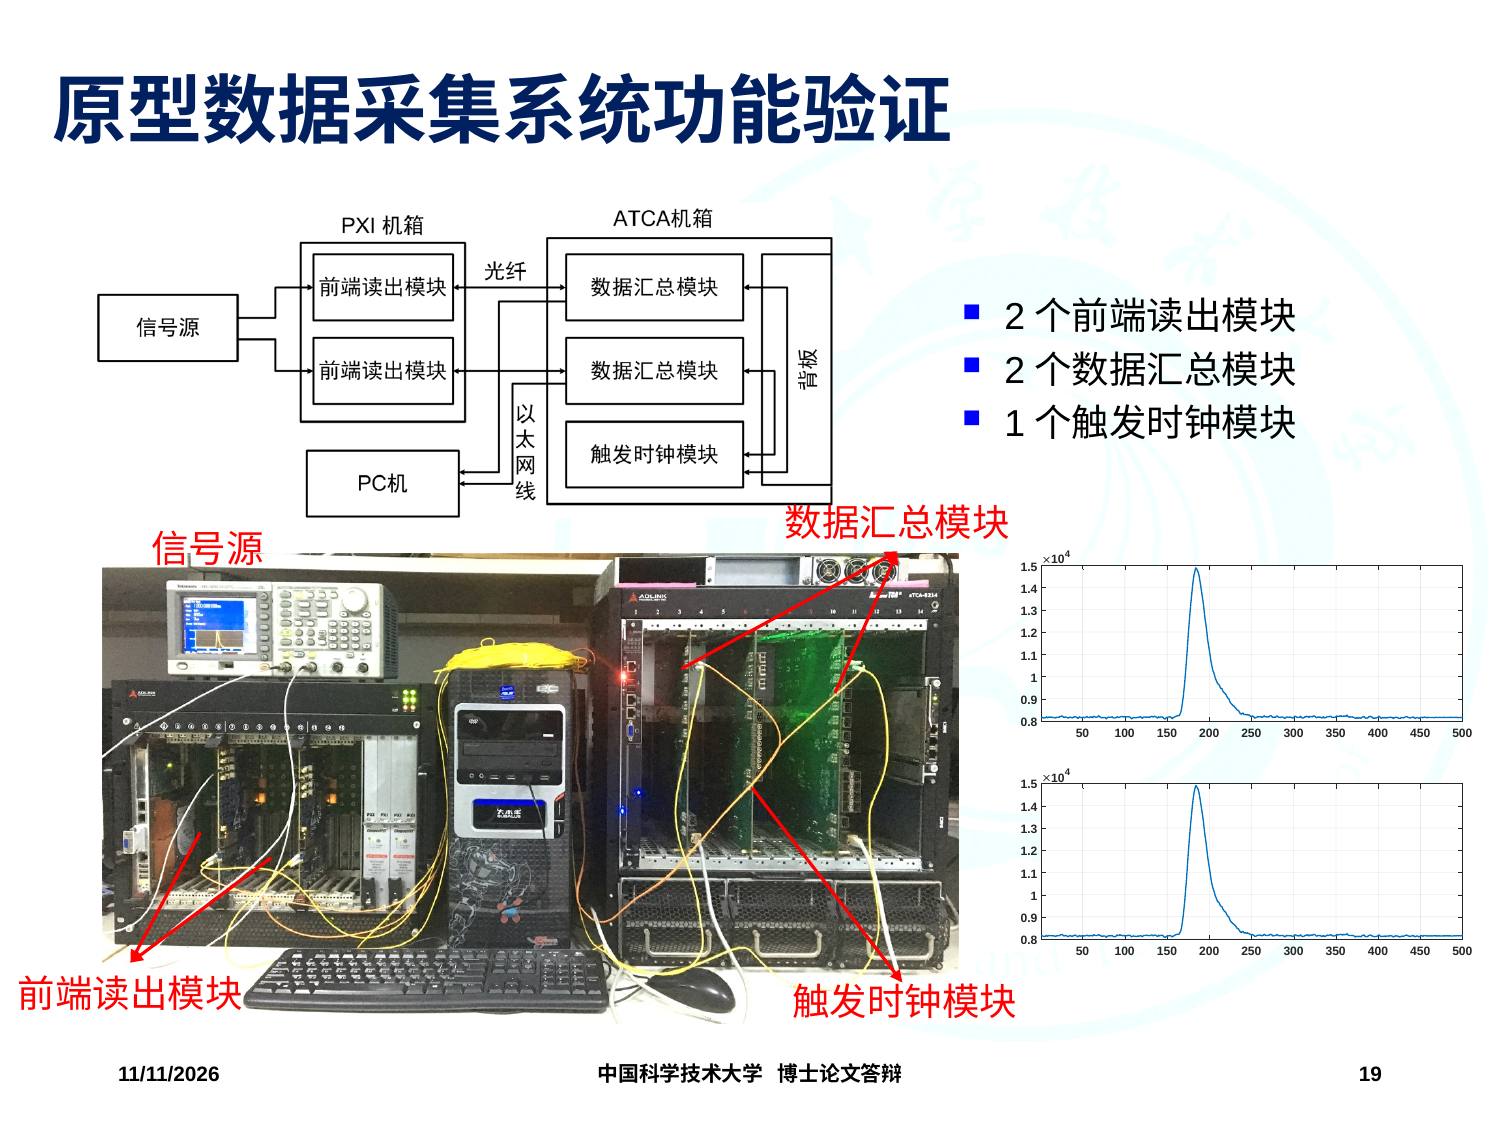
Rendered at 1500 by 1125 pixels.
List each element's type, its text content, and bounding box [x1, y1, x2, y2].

title 原型数据采集系统功能验证 [37, 41, 1388, 173]
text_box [1, 491, 1034, 1032]
slide_number 19 [1191, 1042, 1397, 1103]
footer 中国科学技术大学 博士论文答辩 [309, 1042, 1191, 1103]
picture [970, 529, 1500, 990]
text_box 2个前端读出模块 2个数据汇总模块 1个触发时钟模块 [929, 284, 1350, 453]
picture [97, 203, 833, 491]
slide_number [103, 1042, 309, 1103]
